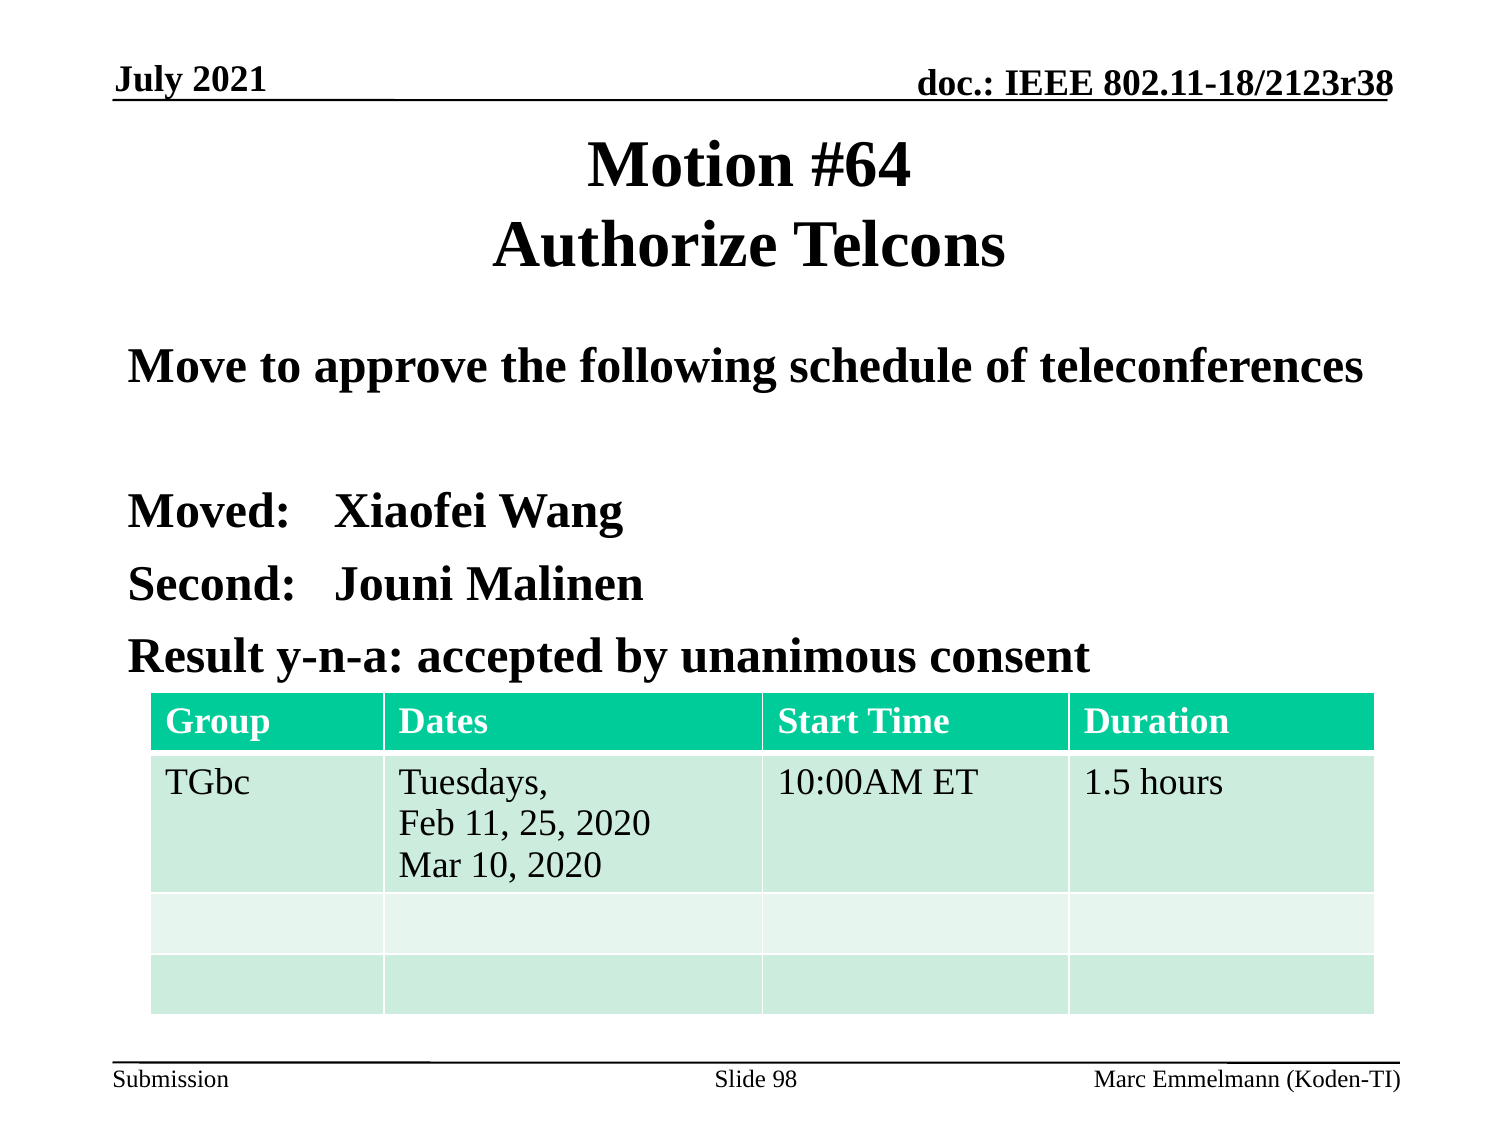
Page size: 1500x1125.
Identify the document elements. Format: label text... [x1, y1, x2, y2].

table_cell TGbc [151, 756, 383, 892]
table_cell [1070, 894, 1374, 953]
table_cell Tuesdays, Feb 11, 25, 2020 Mar 10, 2020 [385, 756, 762, 892]
table_cell [763, 955, 1068, 1014]
table_cell [151, 955, 383, 1014]
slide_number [114, 54, 423, 100]
table_header Duration [1070, 693, 1374, 750]
title Motion #64 Authorize Telcons [112, 112, 1388, 288]
table_header Start Time [763, 693, 1068, 750]
slide_number Slide 98 [712, 1061, 800, 1123]
table_cell [385, 955, 762, 1014]
table_cell 1.5 hours [1070, 756, 1374, 892]
list Move to approve the following schedule of teleconferences Moved: Xiaofei Wang Second: Jouni Malinen Result y-n-a: accepted by unanimous consent [112, 324, 1388, 626]
table_cell [385, 894, 762, 953]
table_cell 10:00AM ET [763, 756, 1068, 892]
table_header Group [151, 693, 383, 750]
table_header Dates [385, 693, 762, 750]
table_cell [763, 894, 1068, 953]
table_cell [1070, 955, 1374, 1014]
table_cell [151, 894, 383, 953]
footer Marc Emmelmann (Koden-TI) [878, 1061, 1402, 1093]
